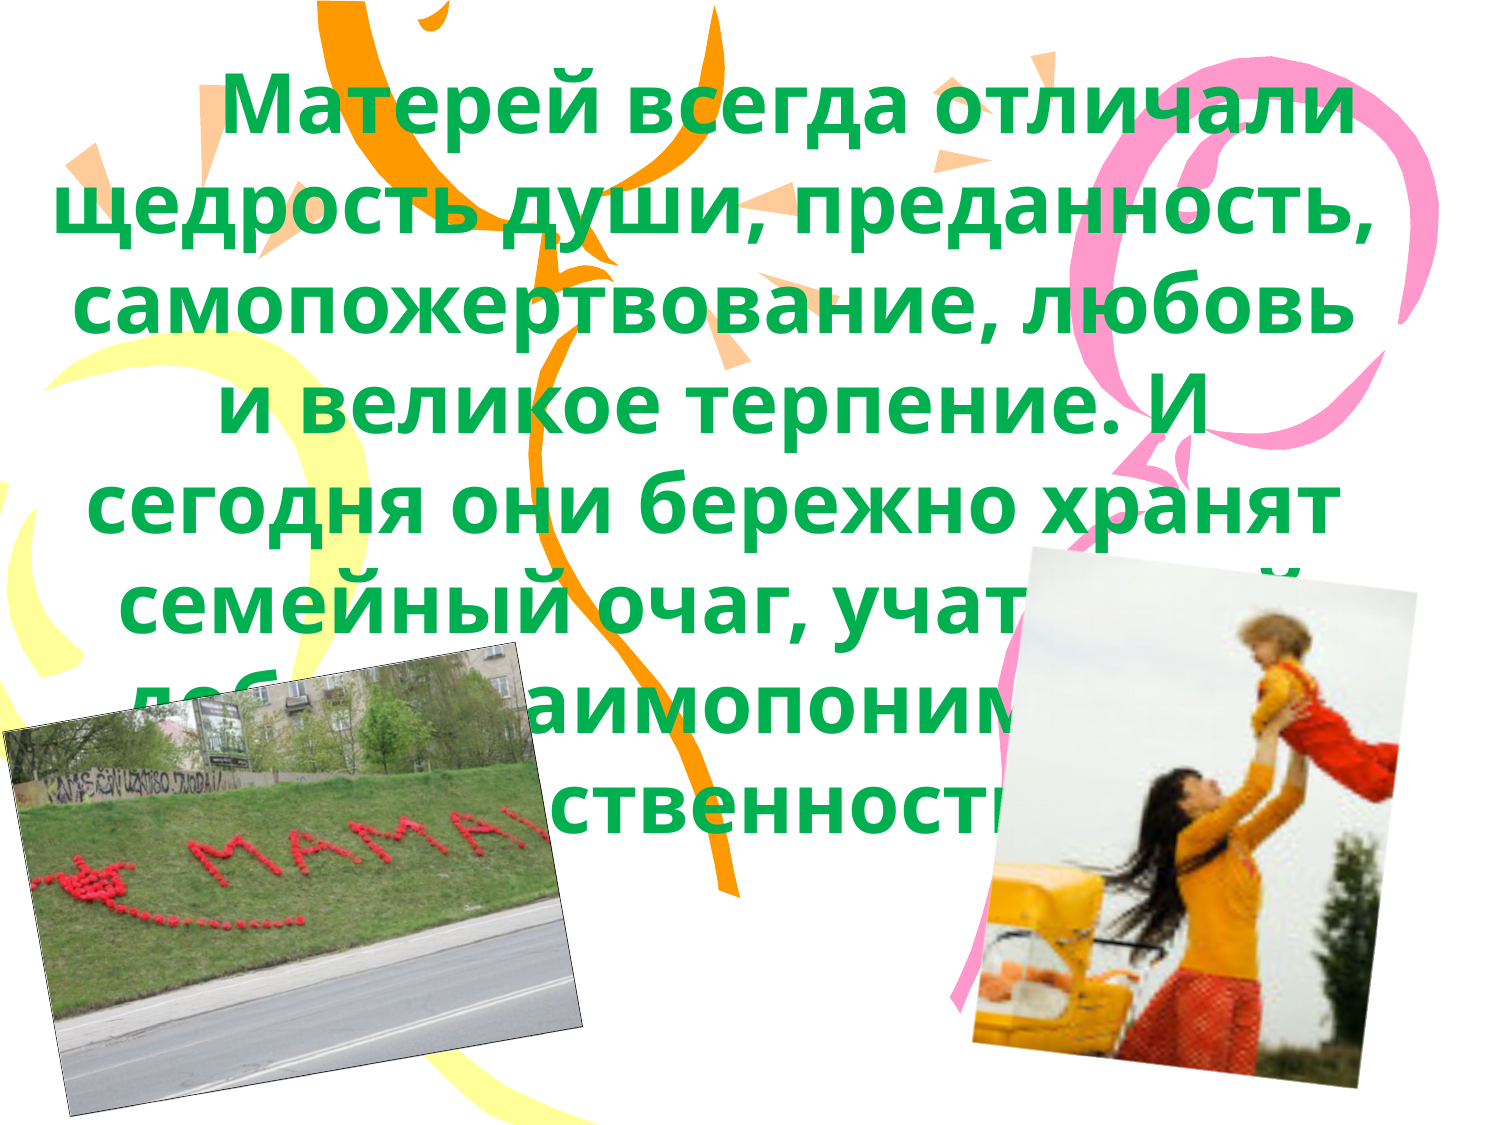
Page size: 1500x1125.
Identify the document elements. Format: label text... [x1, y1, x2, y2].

picture [5, 644, 582, 1115]
subtitle Матерей всегда отличали щедрость души, преданность, самопожертвование, любовь и великое терпение. И сегодня они бережно хранят семейный очаг, учат детей добру, взаимопониманию, нравственности. [29, 42, 1400, 960]
picture [974, 547, 1416, 1088]
